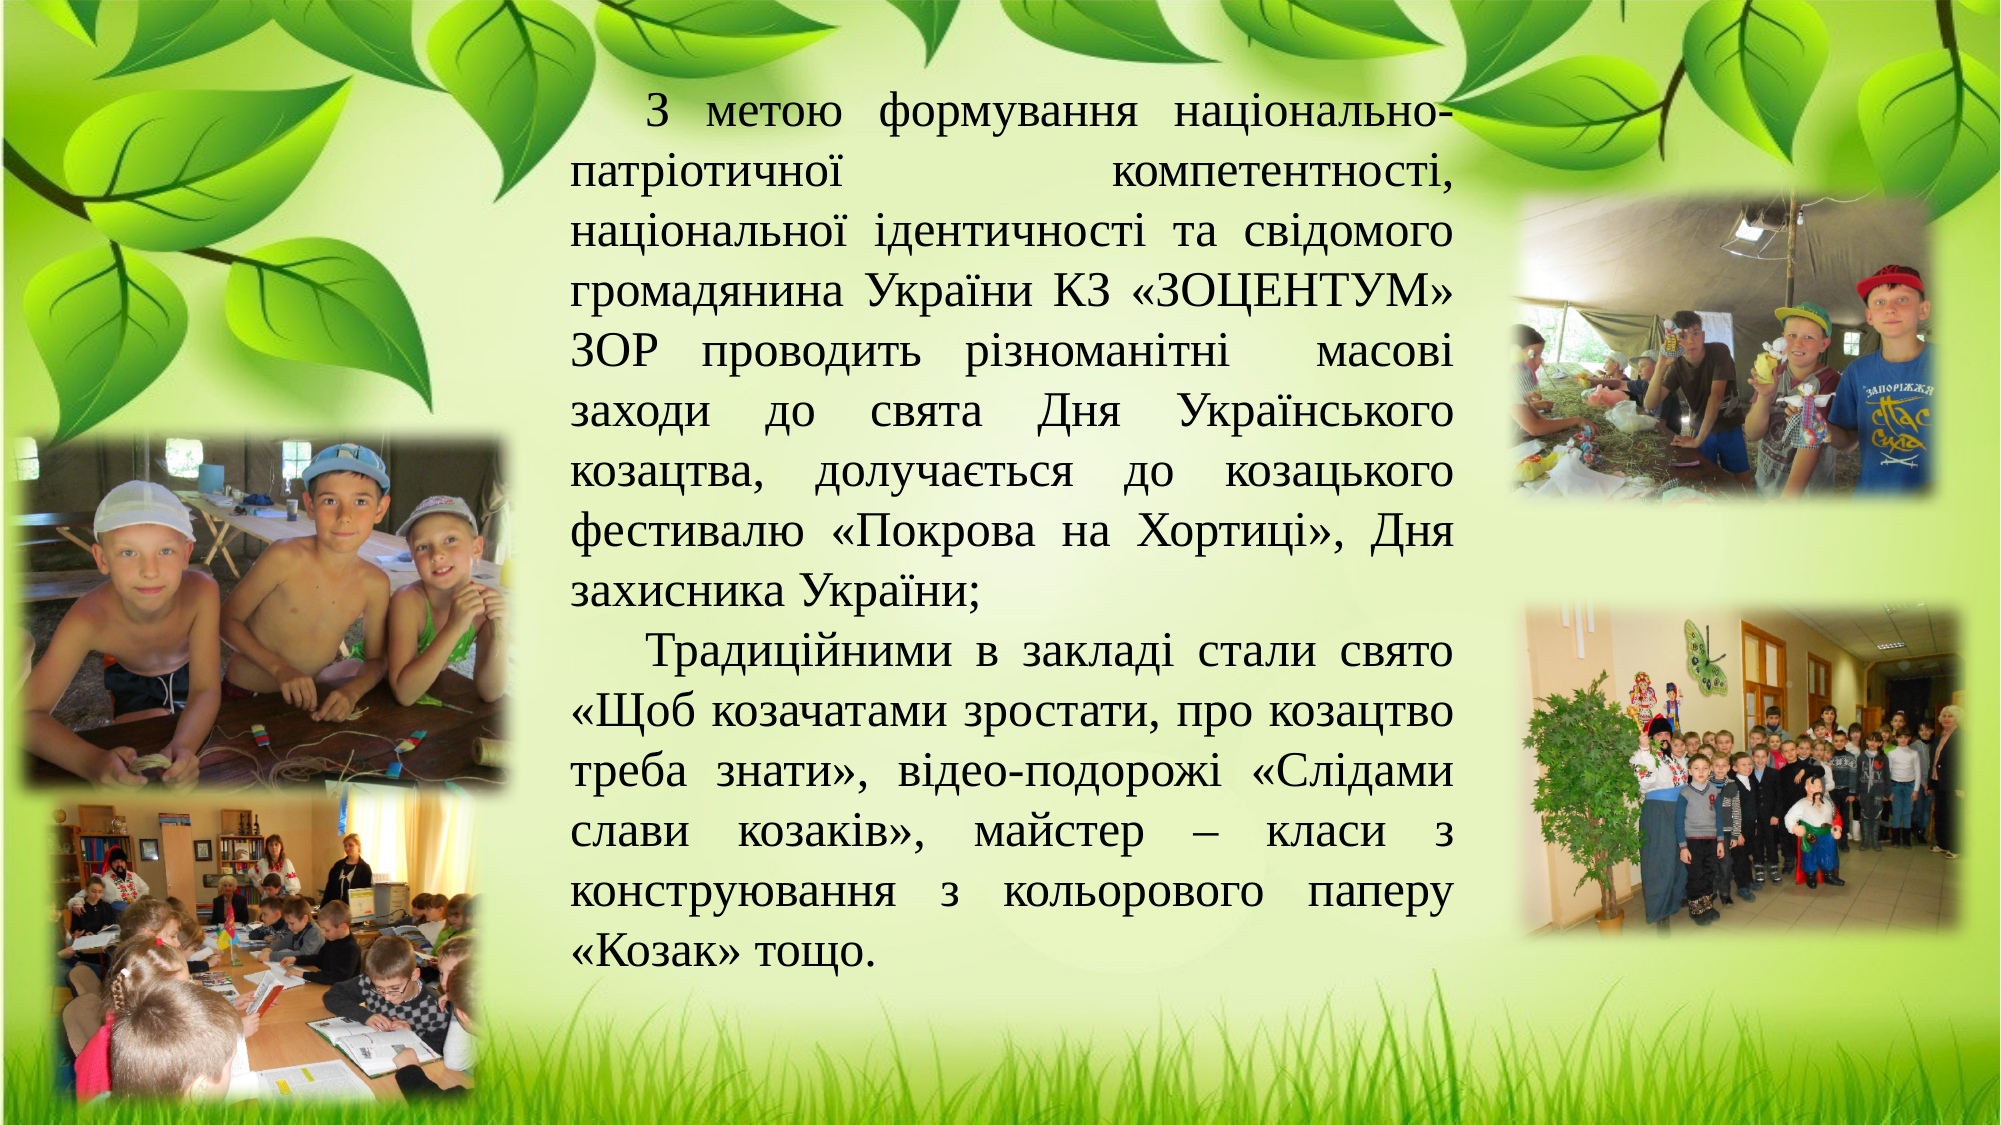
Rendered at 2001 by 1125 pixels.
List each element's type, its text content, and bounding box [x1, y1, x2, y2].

picture [0, 0, 2001, 1125]
text_box З метою формування національно-патріотичної компетентності, національної ідентичності та свідомого громадянина України КЗ «ЗОЦЕНТУМ» ЗОР проводить різноманітні масові заходи до свята Дня Українського козацтва, долучається до козацького фестивалю «Покрова на Хортиці», Дня захисника України; Традиційними в закладі стали свято «Щоб козачатами зростати, про козацтво треба знати», відео-подорожі «Слідами слави козаків», майстер – класи з конструювання з кольорового паперу «Козак» тощо. [555, 69, 1470, 1030]
